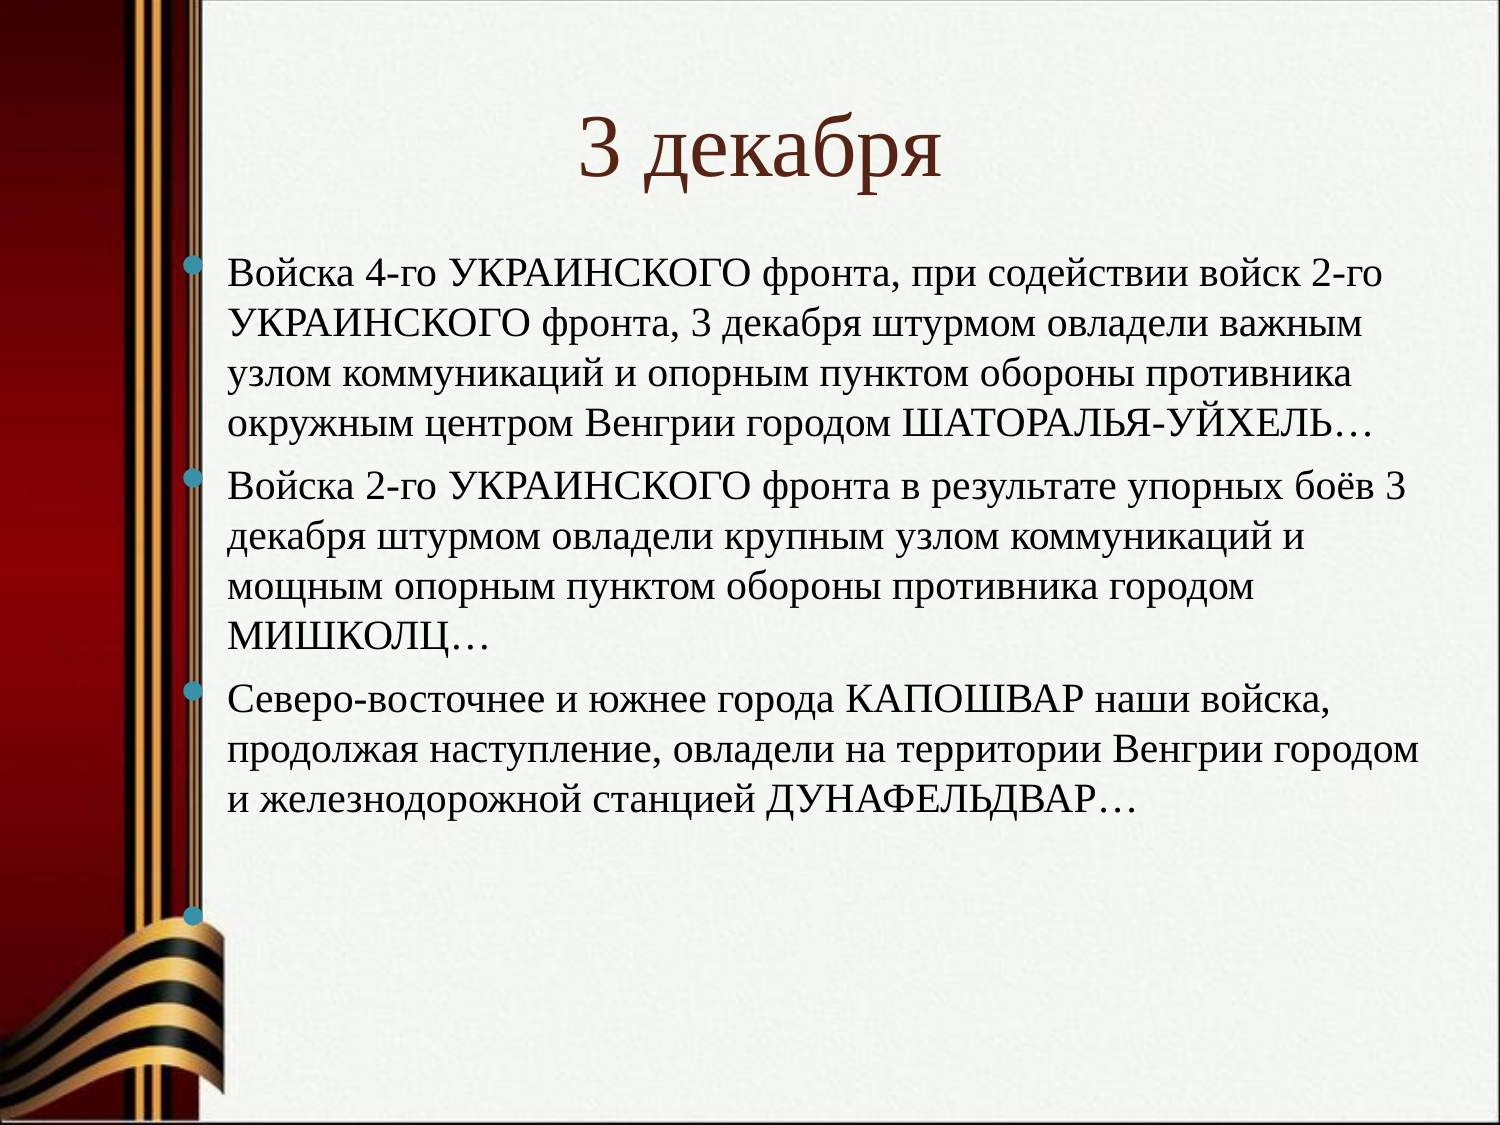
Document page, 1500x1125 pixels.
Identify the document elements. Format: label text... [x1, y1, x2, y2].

picture [0, 0, 1500, 1125]
title 3 декабря [562, 46, 1500, 235]
list Войска 4-го УКРАИНСКОГО фронта, при содействии войск 2-го УКРАИНСКОГО фронта, 3 декабря штурмом овладели важным узлом коммуникаций и опорным пунктом обороны противника окружным центром Венгрии городом ШАТОРАЛЬЯ-УЙХЕЛЬ… Войска 2-го УКРАИНСКОГО фронта в результате упорных боёв 3 декабря штурмом овладели крупным узлом коммуникаций и мощным опорным пунктом обороны противника городом МИШКОЛЦ… Северо-восточнее и южнее города КАПОШВАР наши войска, продолжая наступление, овладели на территории Венгрии городом и железнодорожной станцией ДУНАФЕЛЬДВАР… [152, 237, 1454, 1125]
